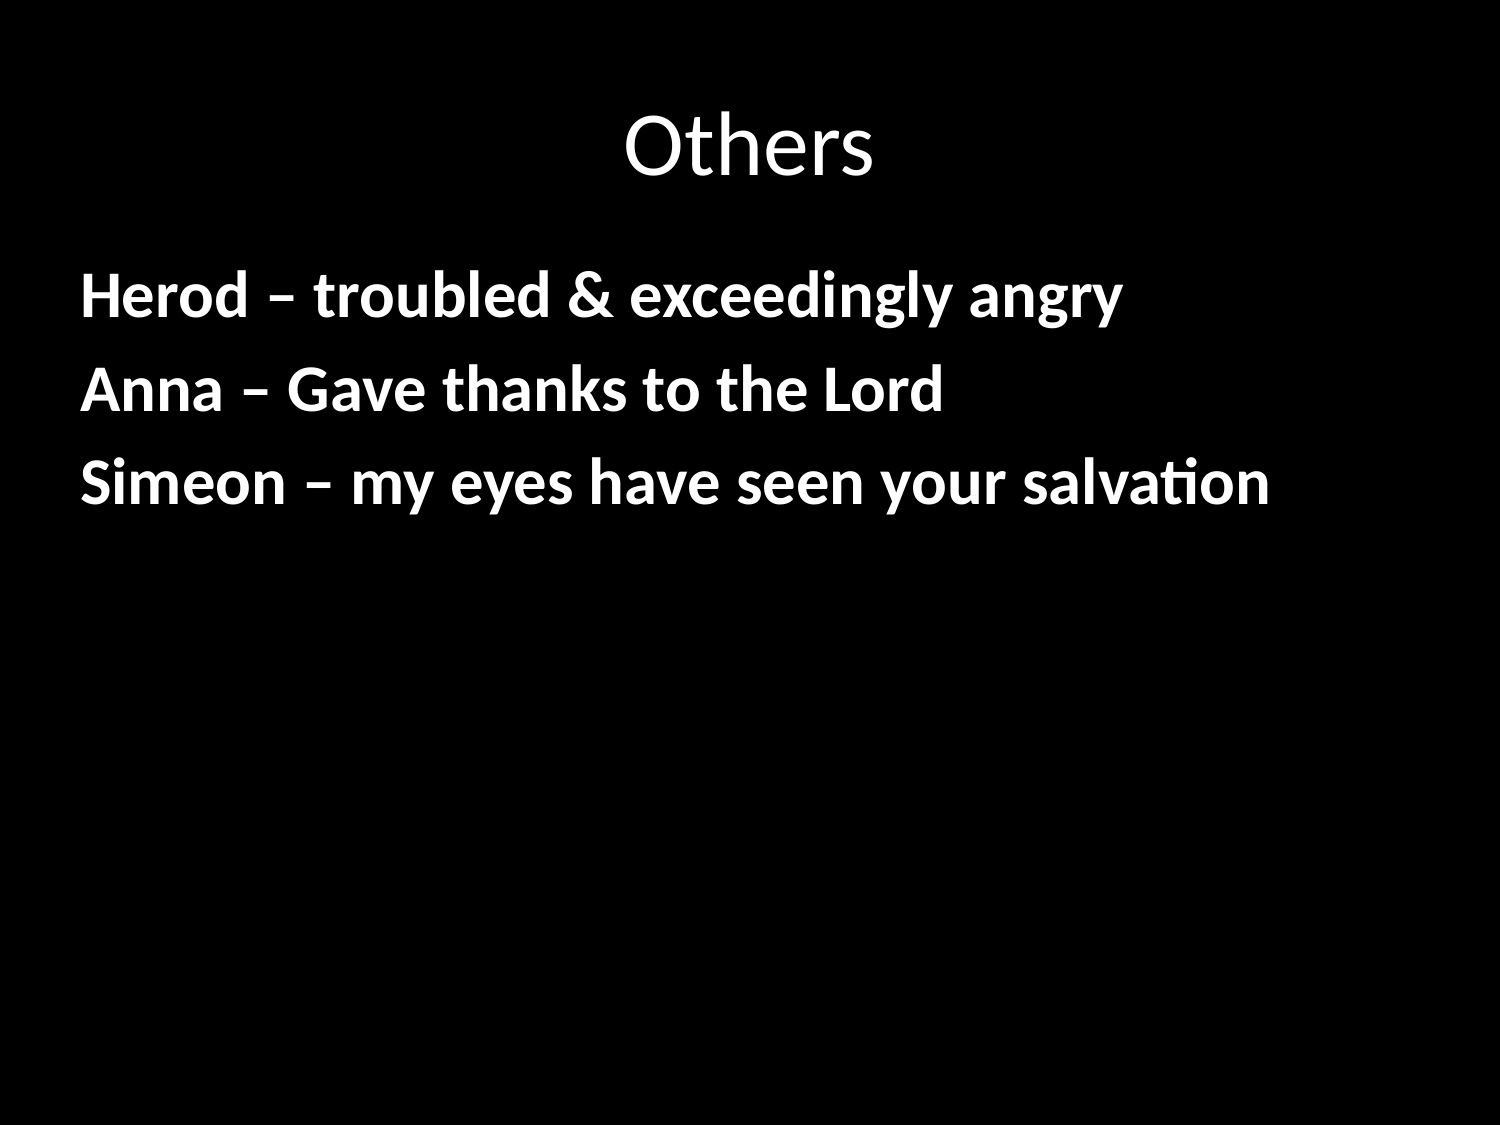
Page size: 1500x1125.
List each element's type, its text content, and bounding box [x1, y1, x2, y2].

list Herod – troubled & exceedingly angry Anna – Gave thanks to the Lord Simeon – my eyes have seen your salvation [64, 243, 1415, 986]
title Others [75, 45, 1425, 233]
